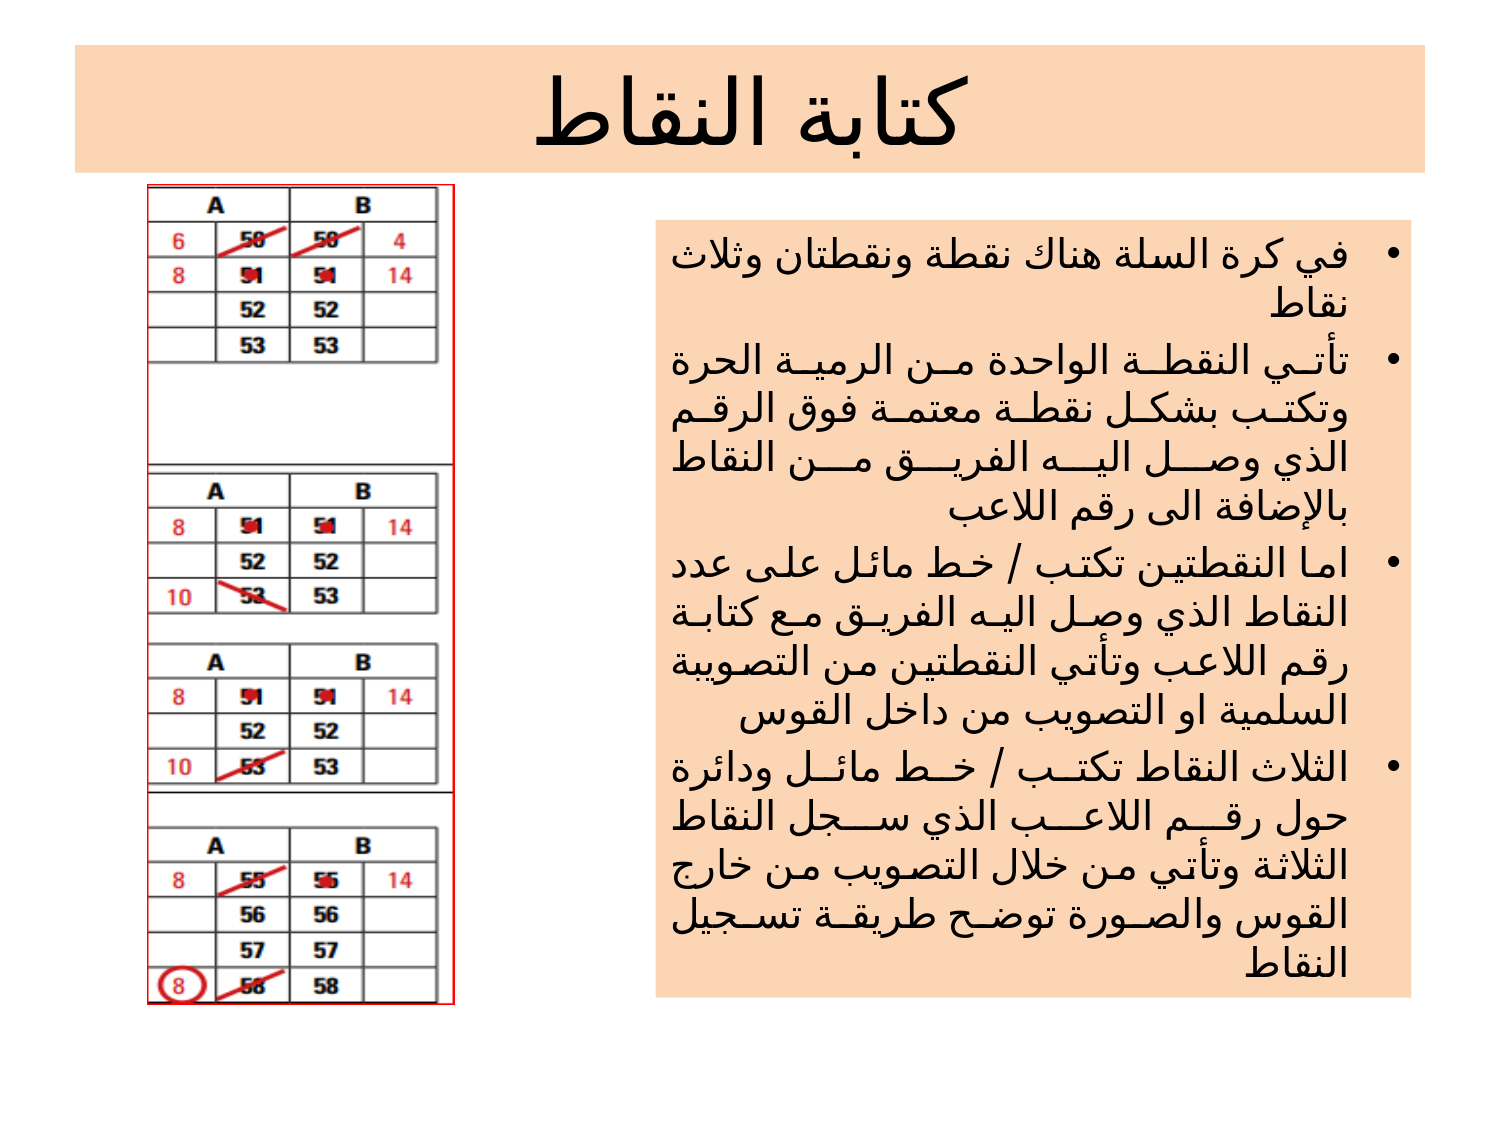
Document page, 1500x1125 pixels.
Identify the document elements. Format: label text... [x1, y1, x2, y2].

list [147, 184, 455, 1006]
title كتابة النقاط [75, 45, 1425, 173]
list في كرة السلة هناك نقطة ونقطتان وثلاث نقاط تأتي النقطة الواحدة من الرمية الحرة وتكتب بشكل نقطة معتمة فوق الرقم الذي وصل اليه الفريق من النقاط بالإضافة الى رقم اللاعب اما النقطتين تكتب / خط مائل على عدد النقاط الذي وصل اليه الفريق مع كتابة رقم اللاعب وتأتي النقطتين من التصويبة السلمية او التصويب من داخل القوس الثلاث النقاط تكتب / خط مائل ودائرة حول رقم اللاعب الذي سجل النقاط الثلاثة وتأتي من خلال التصويب من خارج القوس والصورة توضح طريقة تسجيل النقاط [655, 219, 1412, 998]
